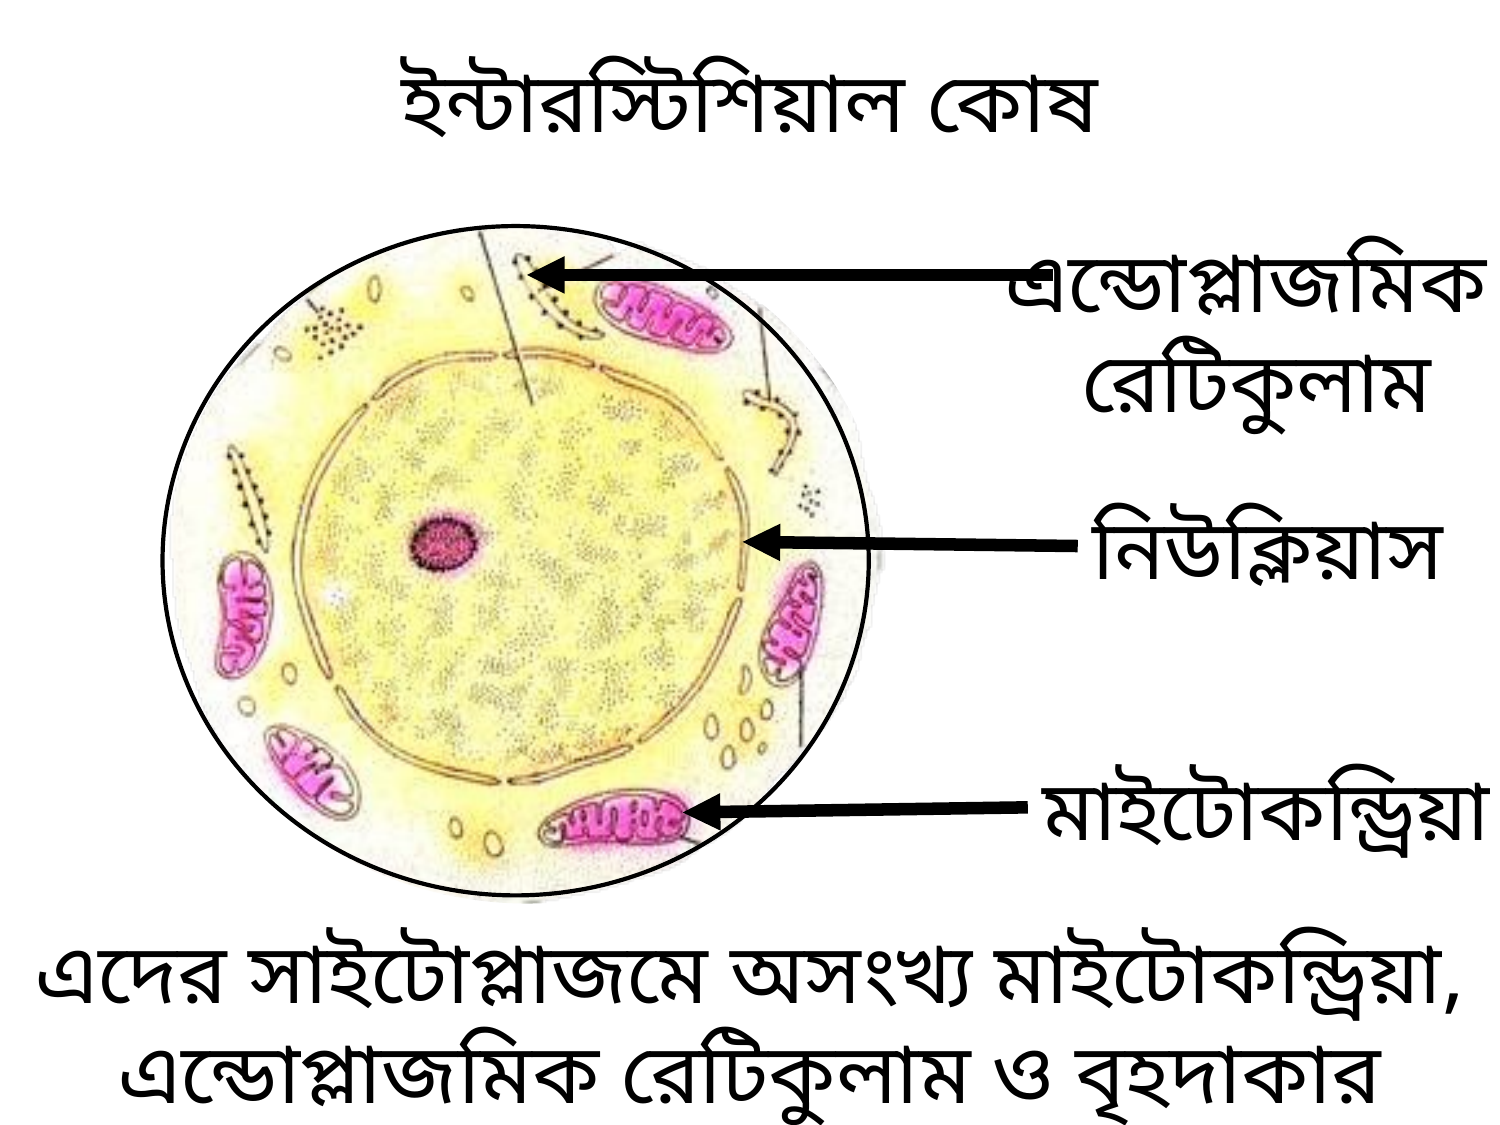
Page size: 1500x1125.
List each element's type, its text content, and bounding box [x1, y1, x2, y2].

text_box ইন্টারস্টিশিয়াল কোষ [386, 41, 1113, 157]
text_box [682, 807, 1076, 813]
text_box নিউক্লিয়াস [1077, 488, 1481, 604]
text_box এদের সাইটোপ্লাজমে অসংখ্য মাইটোকন্ড্রিয়া, এন্ডোপ্লাজমিক রেটিকুলাম ও বৃহদাকার নিউক্লিয়াস থাকে। [0, 912, 1500, 1125]
text_box এন্ডোপ্লাজমিক রেটিকুলাম [990, 222, 1500, 437]
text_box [742, 541, 1122, 547]
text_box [162, 221, 888, 904]
text_box মাইটোকন্ড্রিয়া [1027, 750, 1500, 865]
